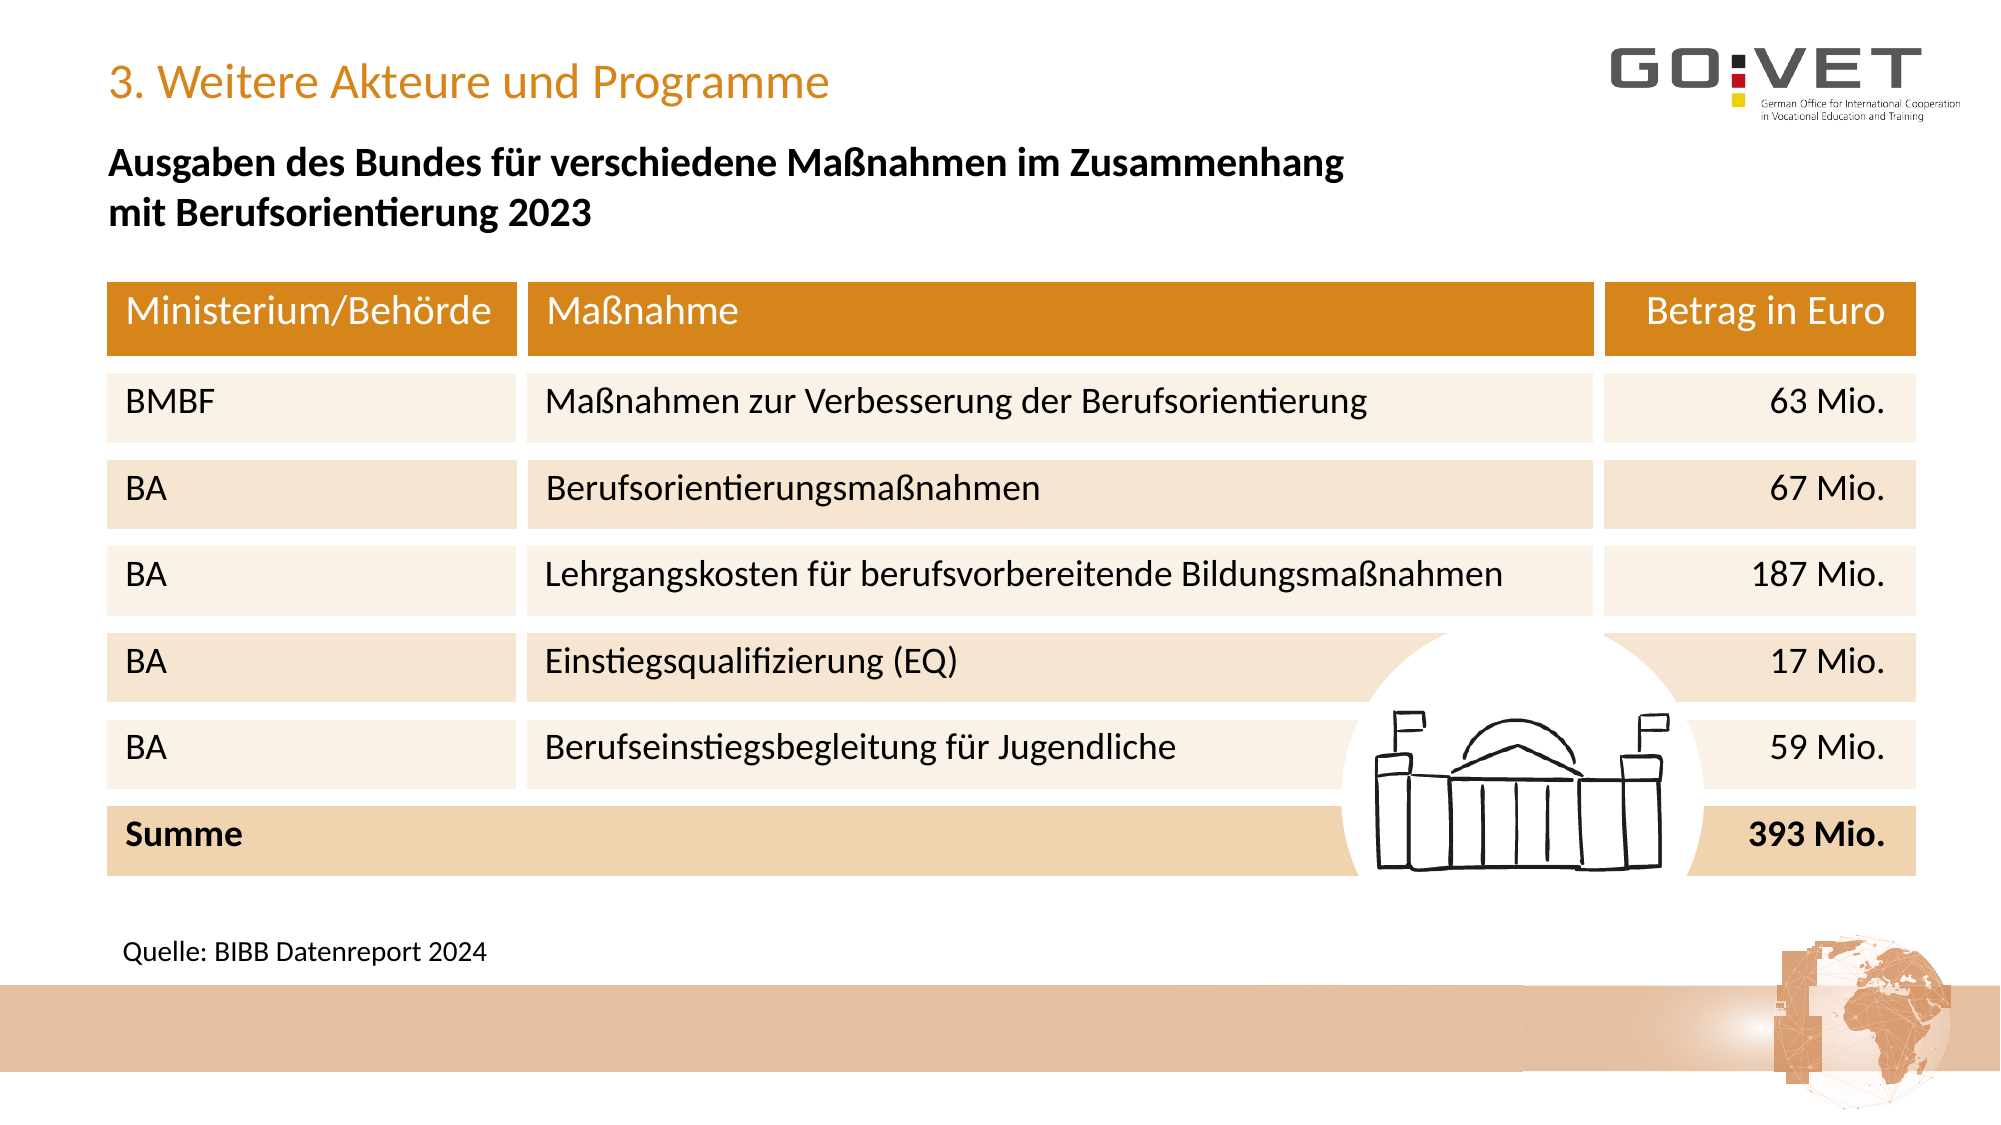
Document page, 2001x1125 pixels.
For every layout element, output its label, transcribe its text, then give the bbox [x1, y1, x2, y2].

table_header Ministerium/Behörde [107, 282, 517, 356]
table_header Betrag in Euro [1605, 282, 1916, 356]
table_header Berufseinstiegsbegleitung für Jugendliche [527, 720, 1357, 789]
table_header 393 Mio. [1689, 806, 1916, 876]
table_header 17 Mio. [1604, 633, 1916, 702]
table_header Maßnahme [528, 282, 1594, 356]
table_header BA [107, 460, 517, 529]
table_header Lehrgangskosten für berufsvorbereitende Bildungsmaßnahmen [527, 546, 1593, 616]
table_header BA [107, 720, 516, 789]
table_header 63 Mio. [1604, 373, 1916, 443]
table_header BMBF [107, 373, 516, 443]
table_header Berufsorientierungsmaßnahmen [528, 460, 1593, 529]
table_header BA [107, 546, 516, 616]
table_header Maßnahmen zur Verbesserung der Berufsorientierung [527, 373, 1593, 443]
table_header Summe [107, 806, 1357, 876]
picture [1611, 48, 1960, 122]
title 3. Weitere Akteure und Programme [108, 48, 1585, 134]
text_box [1340, 615, 1706, 981]
table_header 67 Mio. [1604, 460, 1916, 529]
table_header 59 Mio. [1688, 720, 1916, 789]
table_header 187 Mio. [1604, 546, 1916, 616]
text_box Ausgaben des Bundes für verschiedene Maßnahmen im Zusammenhang mit Berufsorientierung 2023 [108, 134, 1922, 235]
text_box Quelle: BIBB Datenreport 2024 [108, 925, 805, 975]
picture [1374, 707, 1670, 872]
table_header BA [107, 633, 516, 702]
table_header Einstiegsqualifizierung (EQ) [527, 633, 1443, 702]
